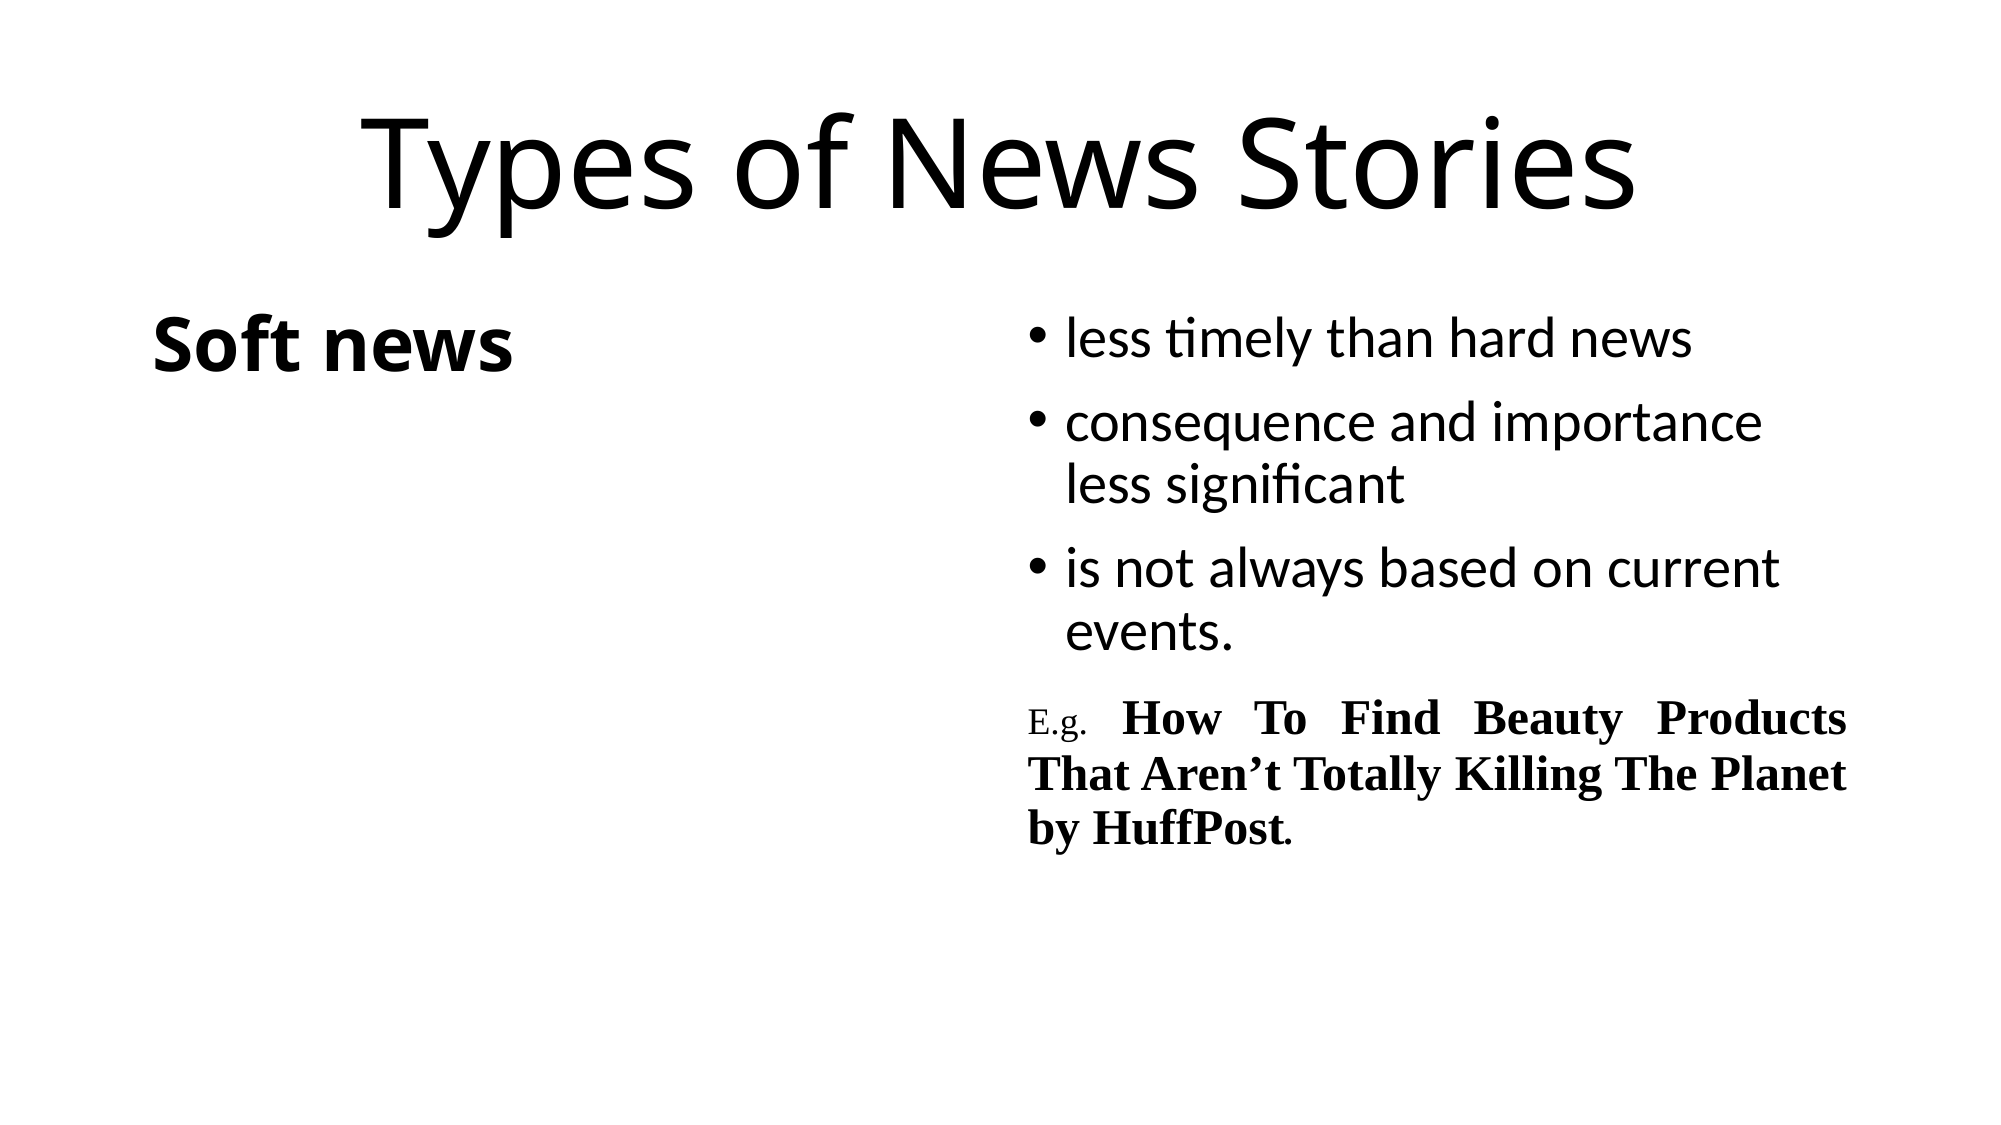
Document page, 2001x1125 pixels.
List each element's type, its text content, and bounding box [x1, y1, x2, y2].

title Types of News Stories [137, 59, 1863, 278]
list Soft news [137, 299, 988, 1014]
list less timely than hard news consequence and importance less significant is not always based on current events. E.g. How To Find Beauty Products That Aren’t Totally Killing The Planet by HuffPost. [1012, 299, 1863, 1014]
